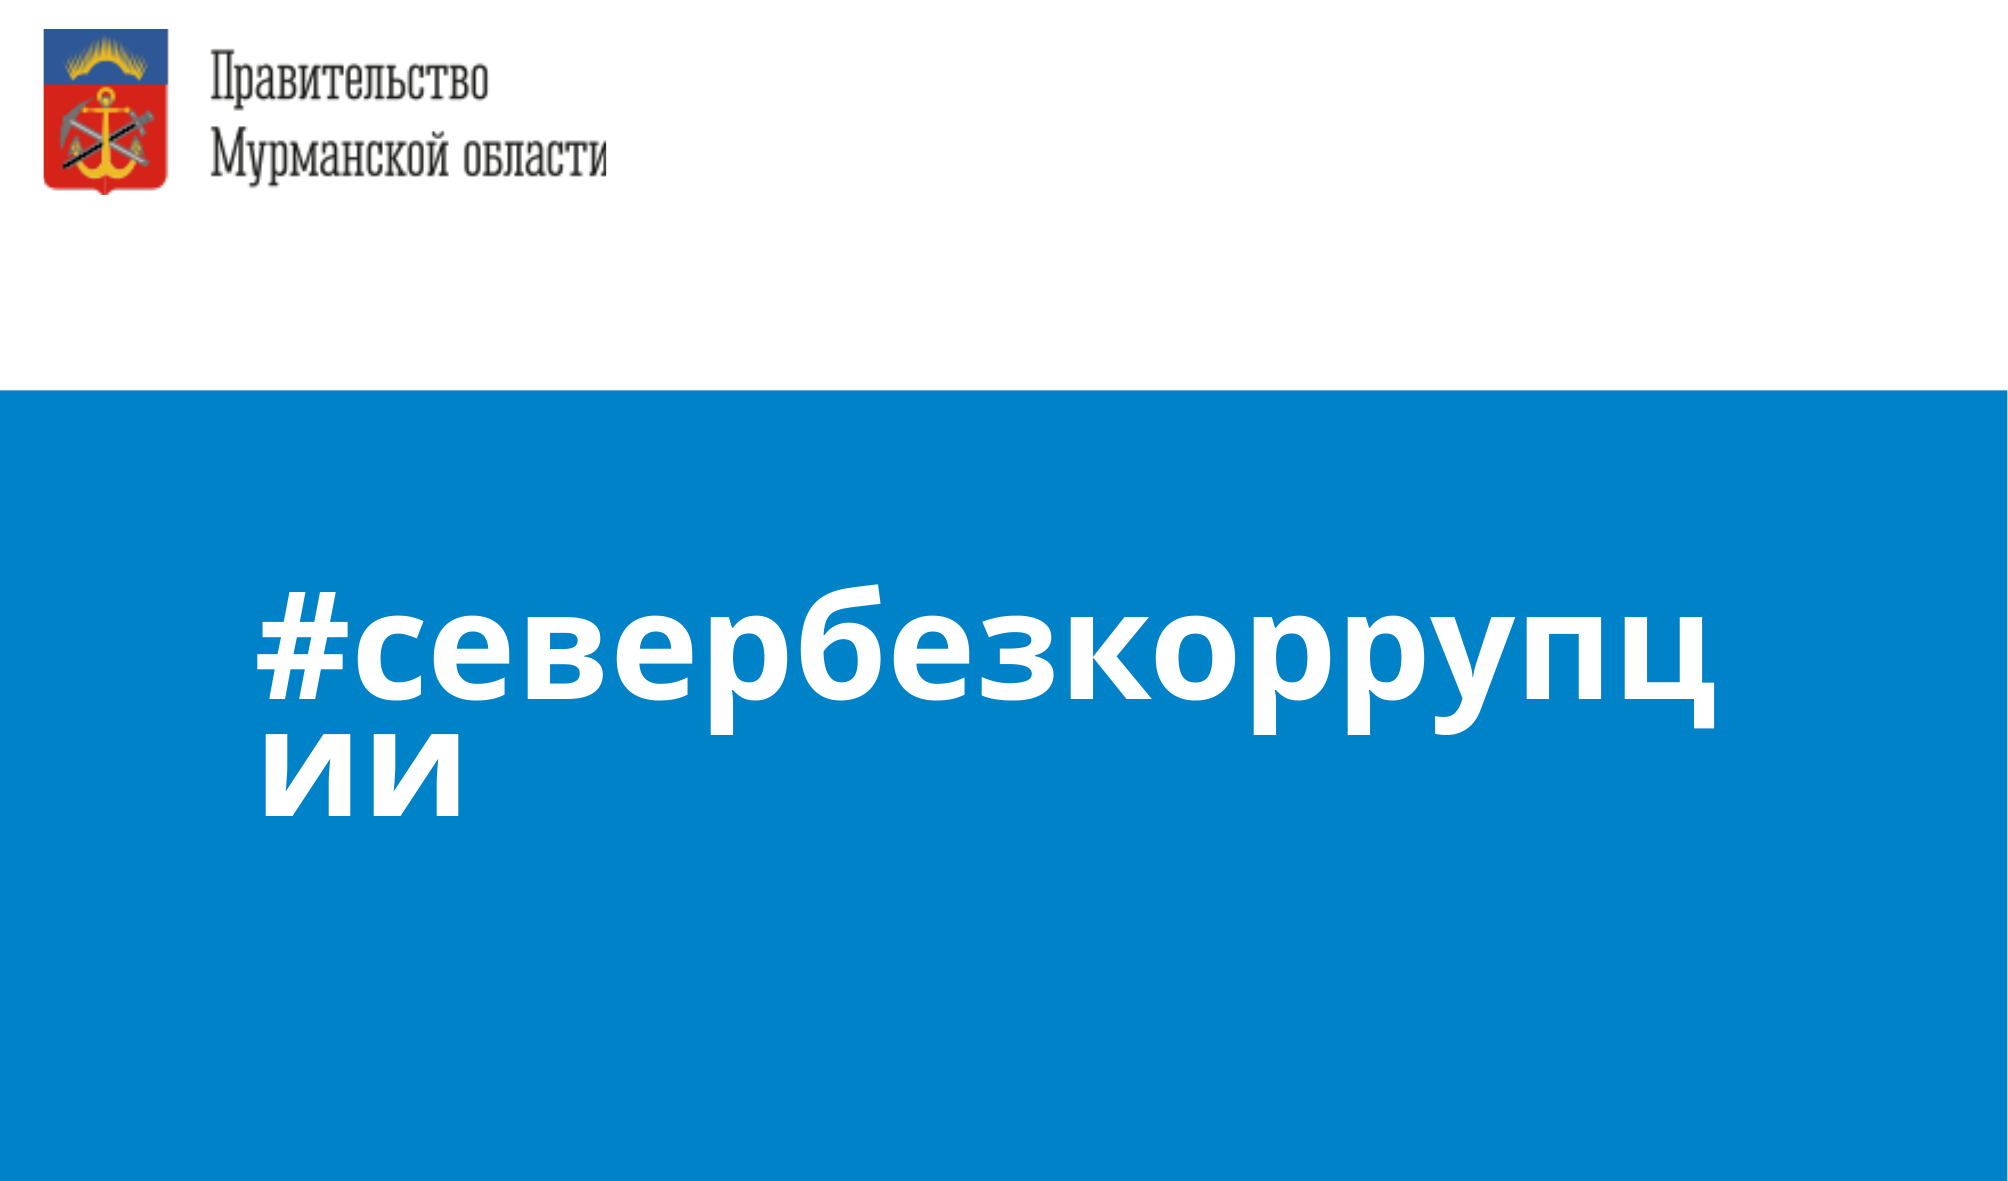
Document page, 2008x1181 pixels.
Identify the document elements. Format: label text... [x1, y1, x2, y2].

picture [43, 29, 607, 195]
text_box [0, 389, 2008, 1181]
text_box #севербезкоррупции [239, 489, 1753, 971]
